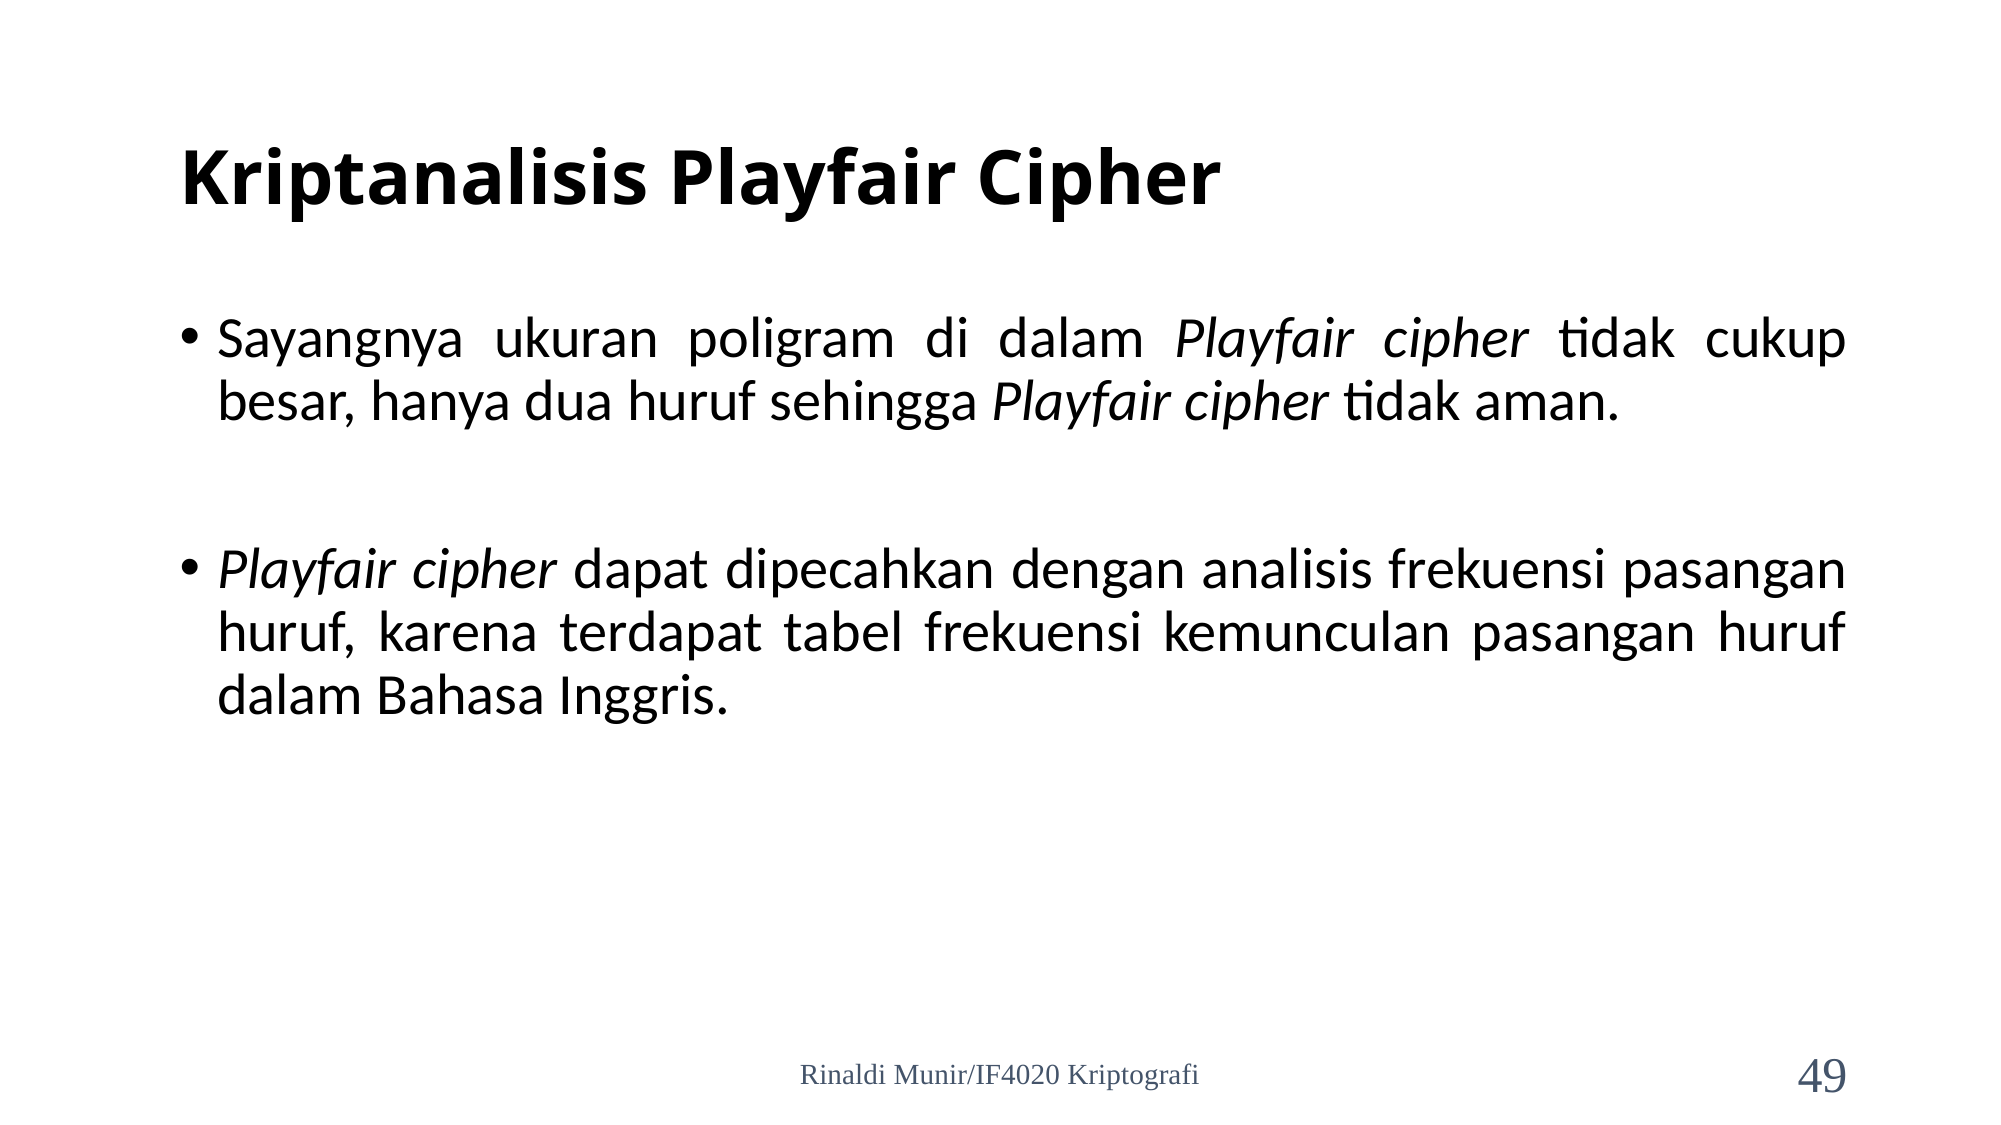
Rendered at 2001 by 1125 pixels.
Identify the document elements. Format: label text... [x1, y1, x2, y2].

footer Rinaldi Munir/IF4020 Kriptografi [662, 1042, 1338, 1103]
slide_number 49 [1412, 1042, 1863, 1103]
list Sayangnya ukuran poligram di dalam Playfair cipher tidak cukup besar, hanya dua huruf sehingga Playfair cipher tidak aman. Playfair cipher dapat dipecahkan dengan analisis frekuensi pasangan huruf, karena terdapat tabel frekuensi kemunculan pasangan huruf dalam Bahasa Inggris. [164, 299, 1863, 1020]
title Kriptanalisis Playfair Cipher [164, 111, 1528, 249]
